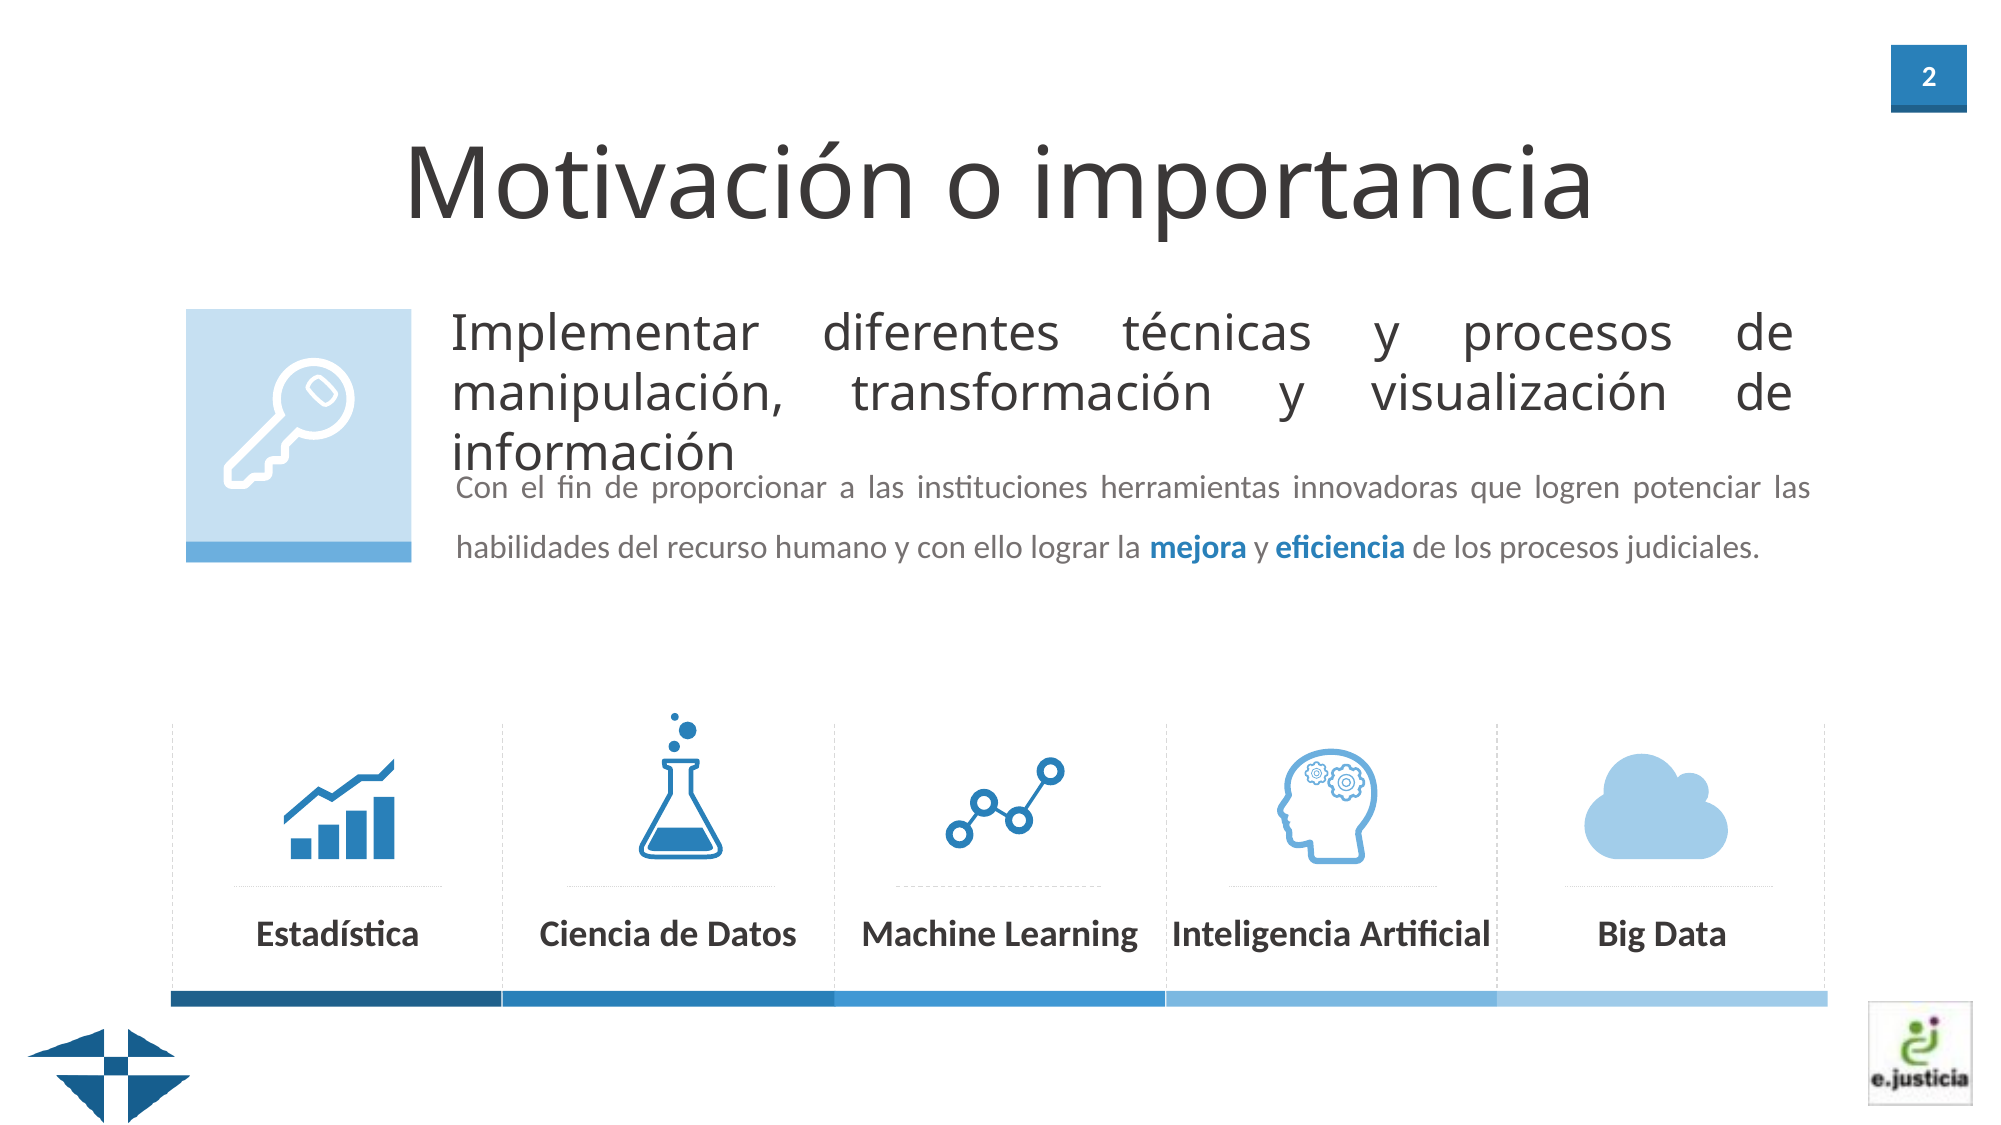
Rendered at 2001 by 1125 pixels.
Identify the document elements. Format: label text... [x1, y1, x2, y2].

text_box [223, 357, 355, 489]
picture [21, 1020, 198, 1125]
text_box Implementar diferentes técnicas y procesos de manipulación, transformación y visualización de información [437, 293, 1810, 489]
text_box [170, 990, 502, 1008]
picture [1868, 1001, 1973, 1106]
text_box Inteligencia Artificial [1498, 902, 1507, 962]
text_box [1276, 748, 1378, 865]
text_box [637, 712, 725, 860]
text_box Con el fin de proporcionar a las instituciones herramientas innovadoras que logren potenciar las habilidades del recurso humano y con ello lograr la mejora y eficiencia de los procesos judiciales. [441, 437, 1828, 573]
text_box [1496, 990, 1829, 1008]
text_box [172, 723, 503, 993]
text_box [1565, 723, 1825, 993]
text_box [567, 723, 835, 993]
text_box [283, 758, 395, 860]
text_box Inteligencia Artificial [1167, 902, 1229, 962]
text_box Ciencia de Datos [524, 902, 567, 962]
text_box [1165, 990, 1496, 1008]
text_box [896, 723, 1167, 993]
text_box [833, 990, 1165, 1008]
text_box Machine Learning [846, 902, 896, 962]
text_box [186, 309, 412, 563]
text_box [502, 990, 833, 1008]
text_box Motivación o importancia [388, 111, 1612, 247]
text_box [1229, 723, 1498, 993]
